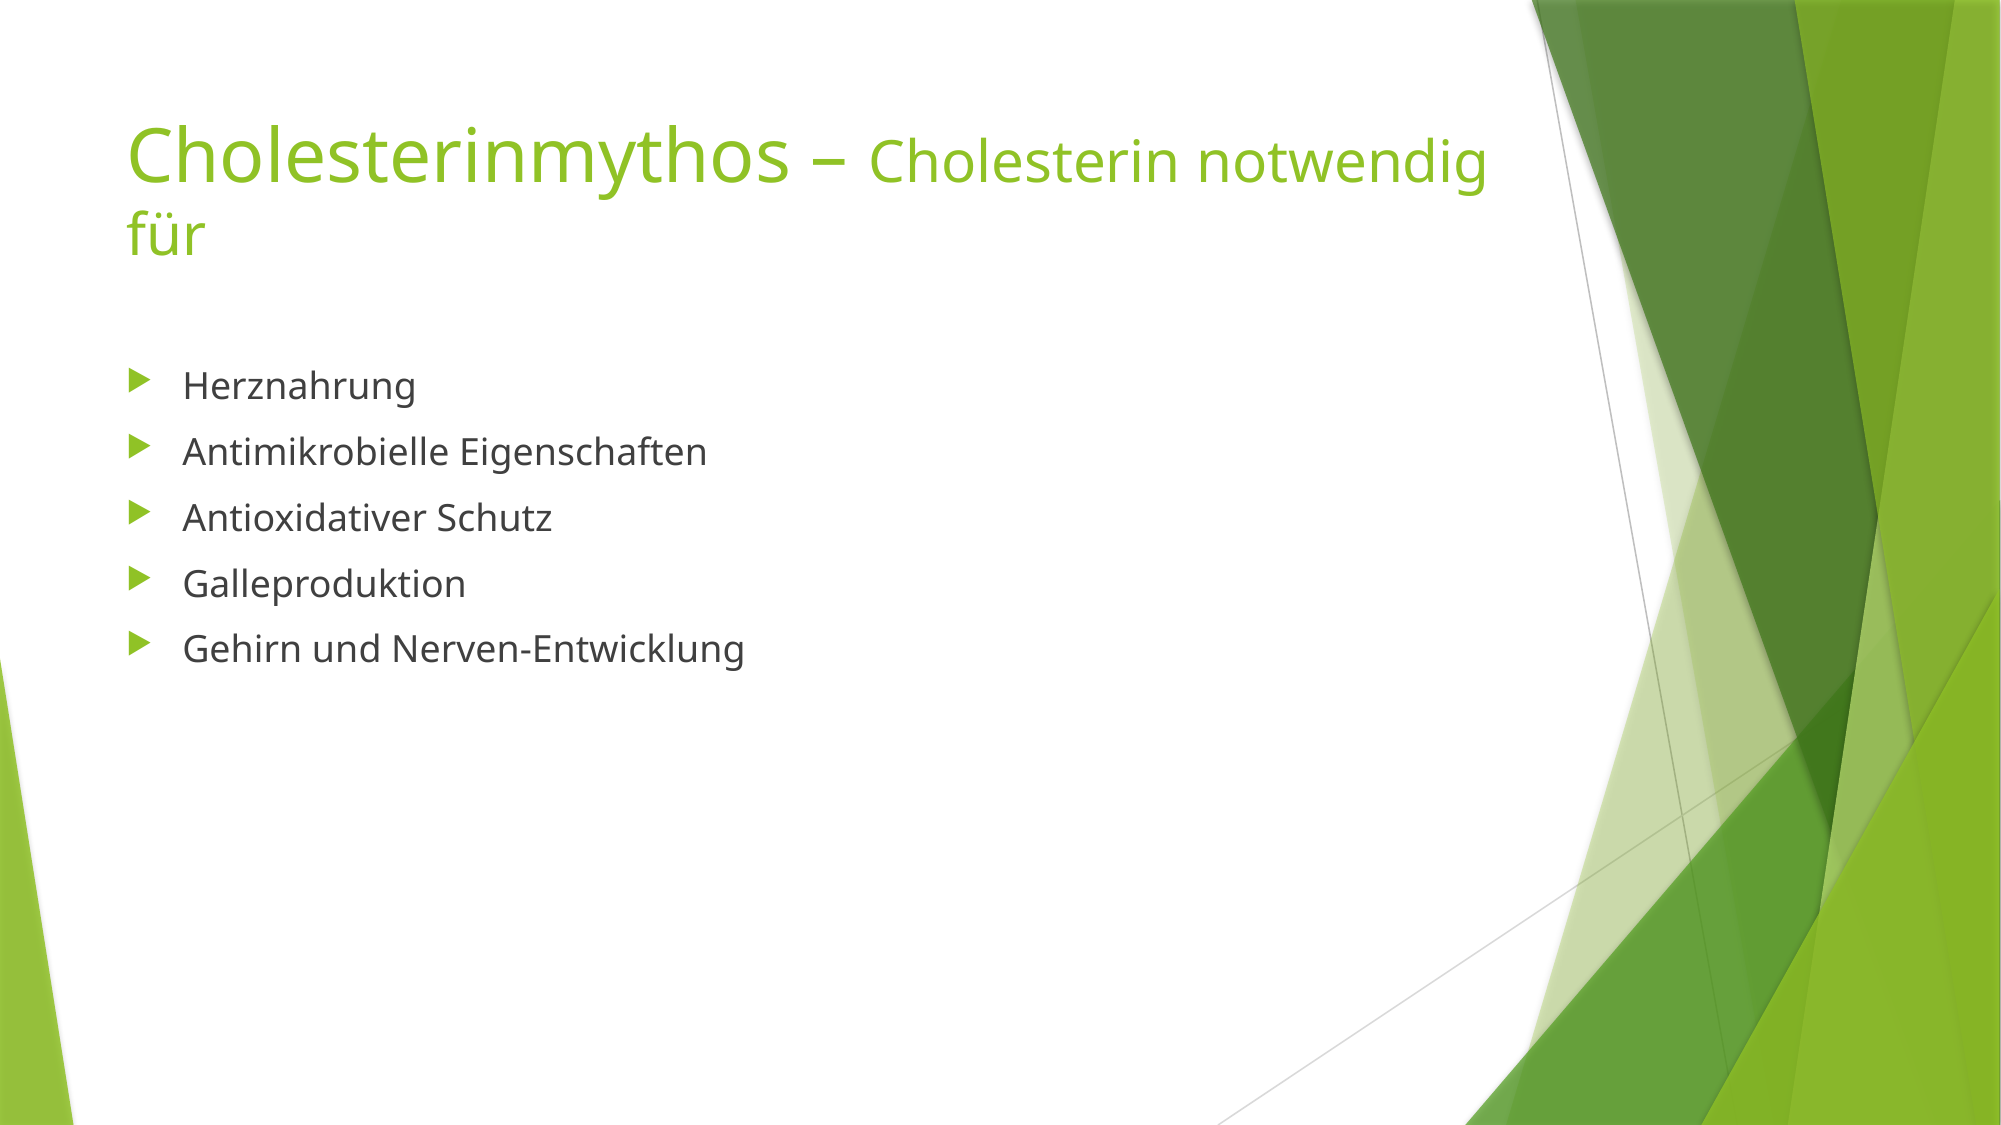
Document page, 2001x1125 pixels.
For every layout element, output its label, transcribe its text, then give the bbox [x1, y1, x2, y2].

list Herznahrung Antimikrobielle Eigenschaften Antioxidativer Schutz Galleproduktion Gehirn und Nerven-Entwicklung [111, 354, 1522, 992]
title Cholesterinmythos – Cholesterin notwendig für [111, 99, 1522, 317]
